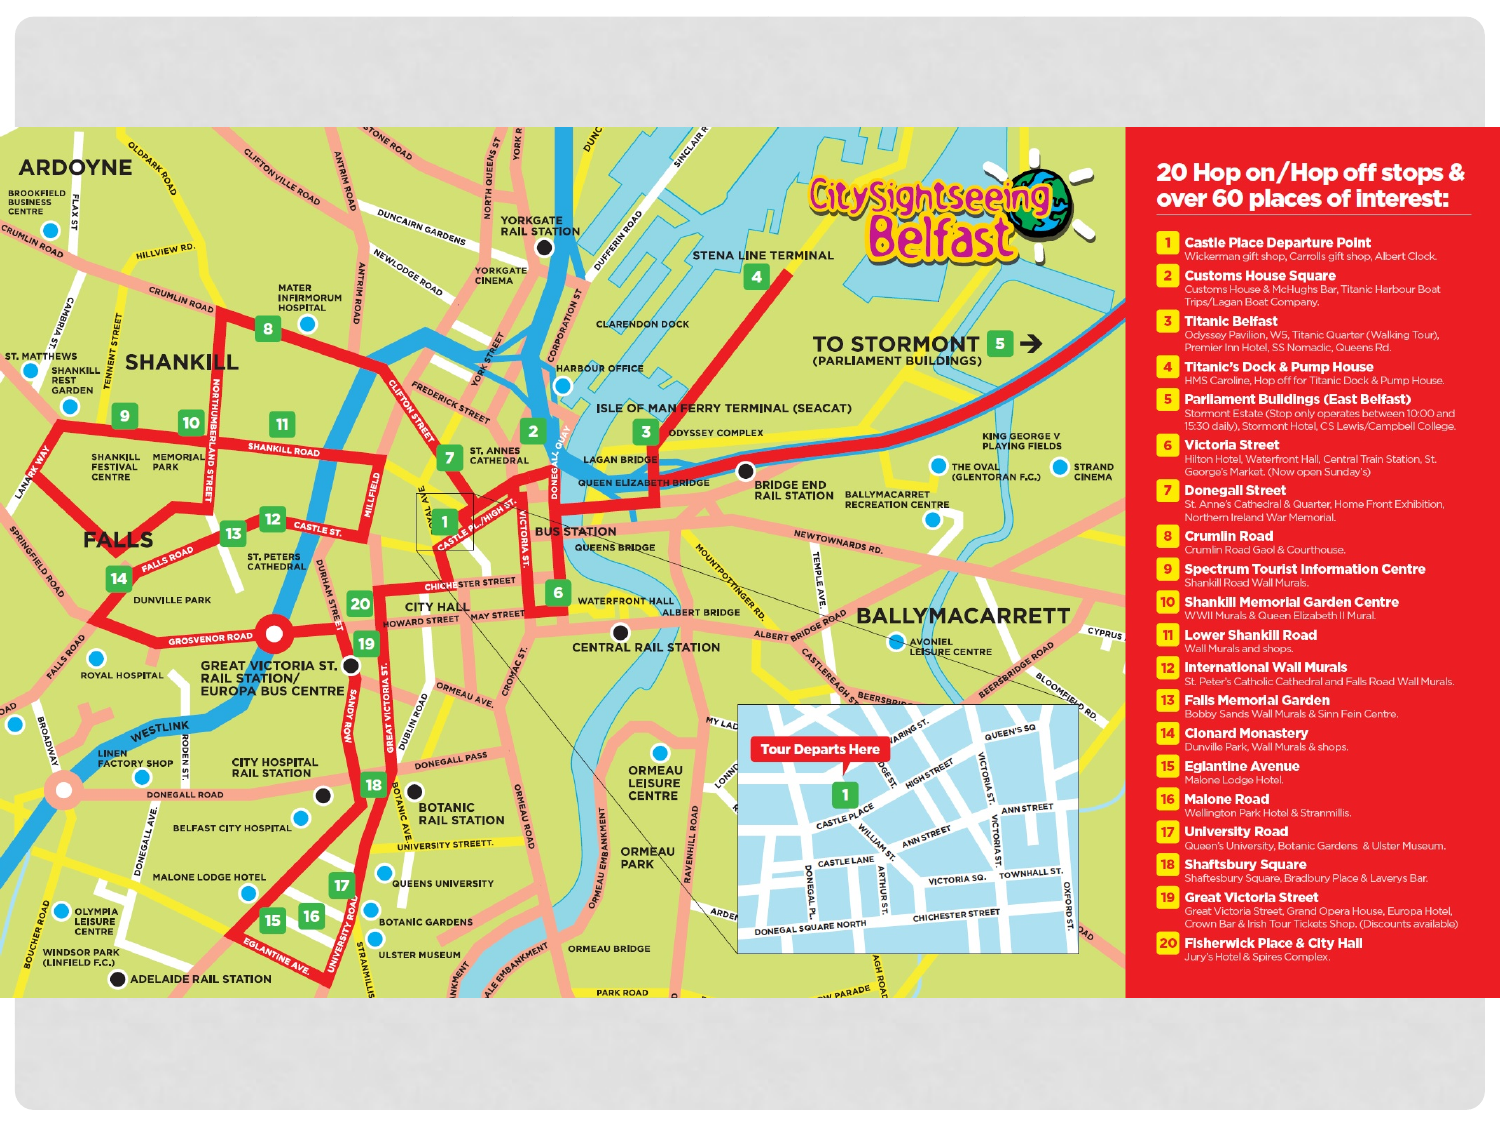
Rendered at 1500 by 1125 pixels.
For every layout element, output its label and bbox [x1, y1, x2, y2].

picture [0, 127, 1500, 998]
